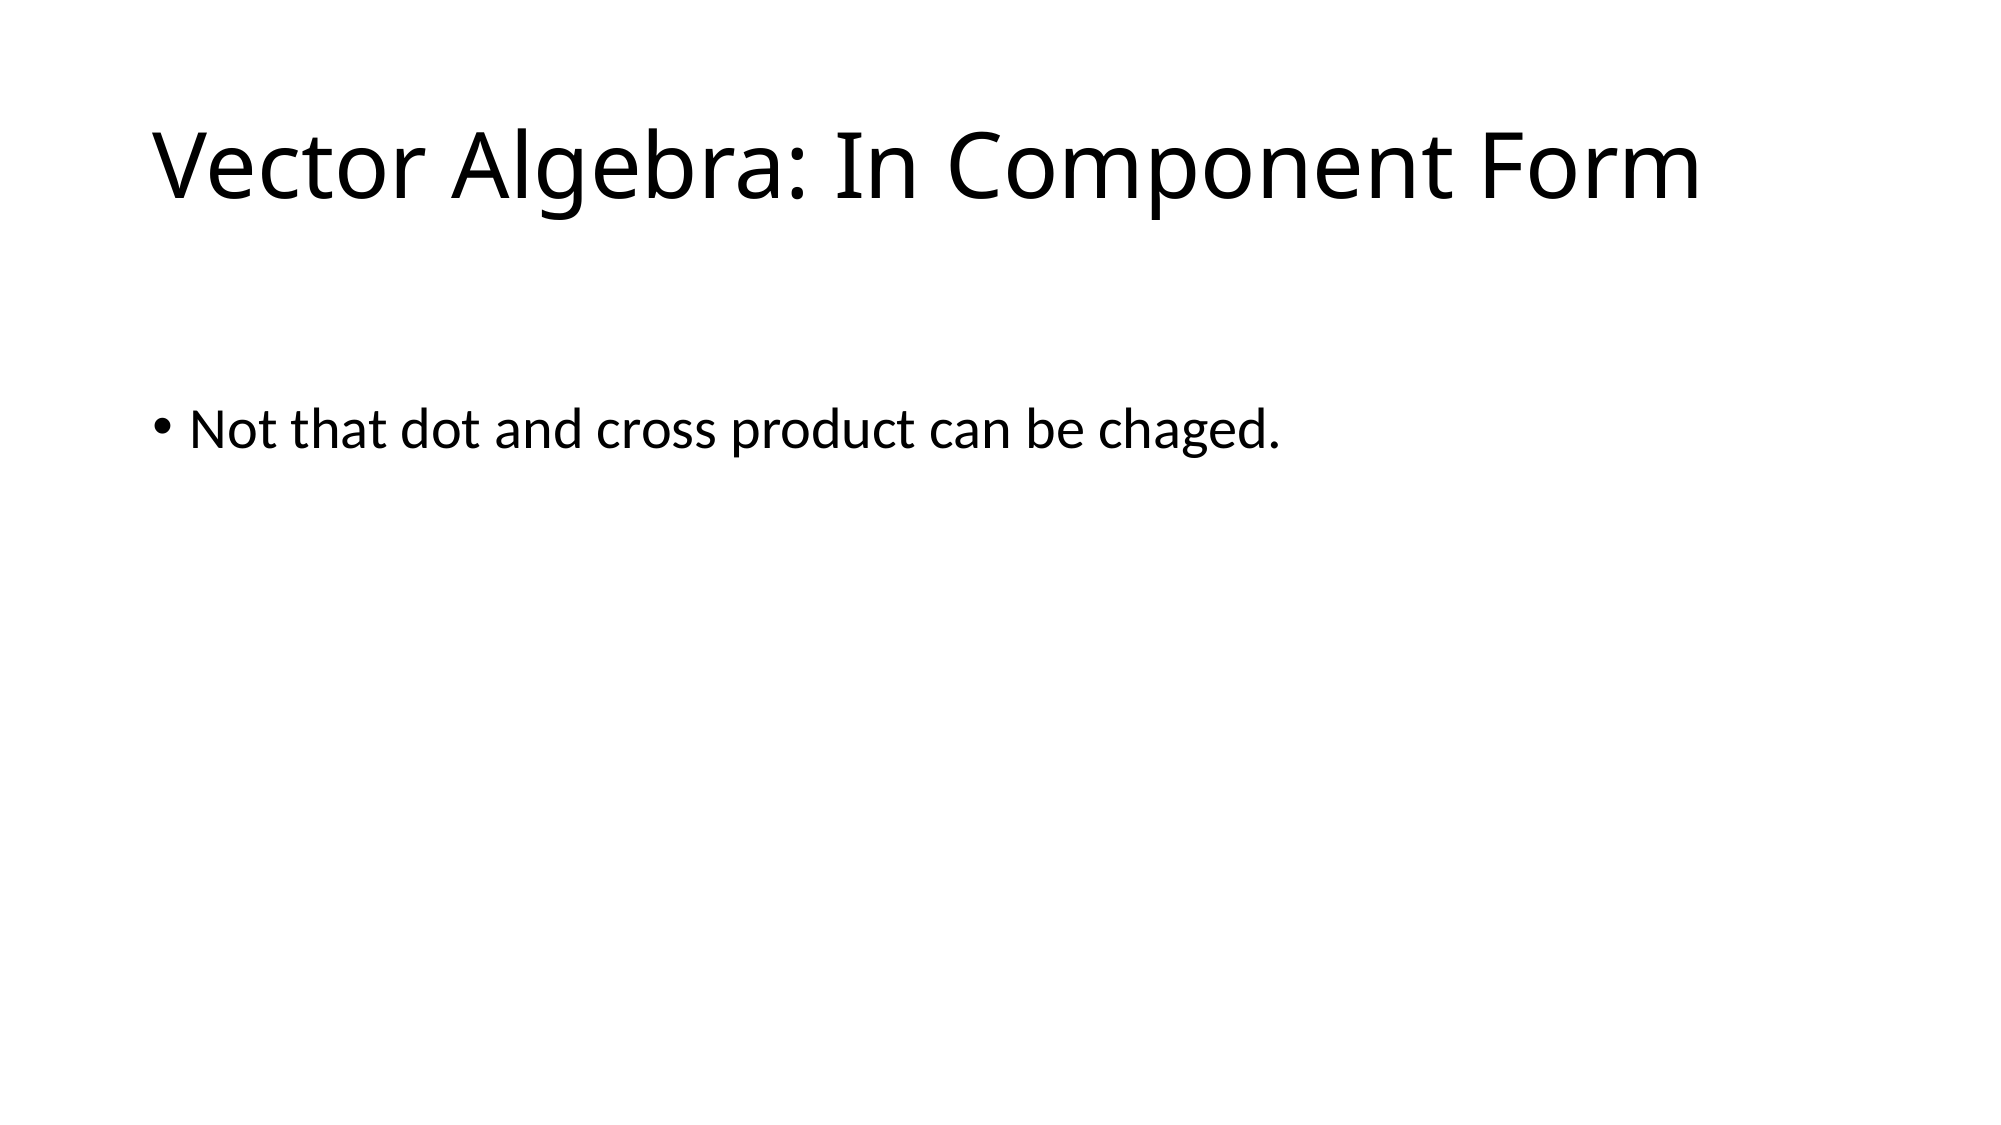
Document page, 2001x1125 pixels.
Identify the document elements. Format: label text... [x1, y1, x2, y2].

title Vector Algebra: In Component Form [137, 59, 1863, 278]
